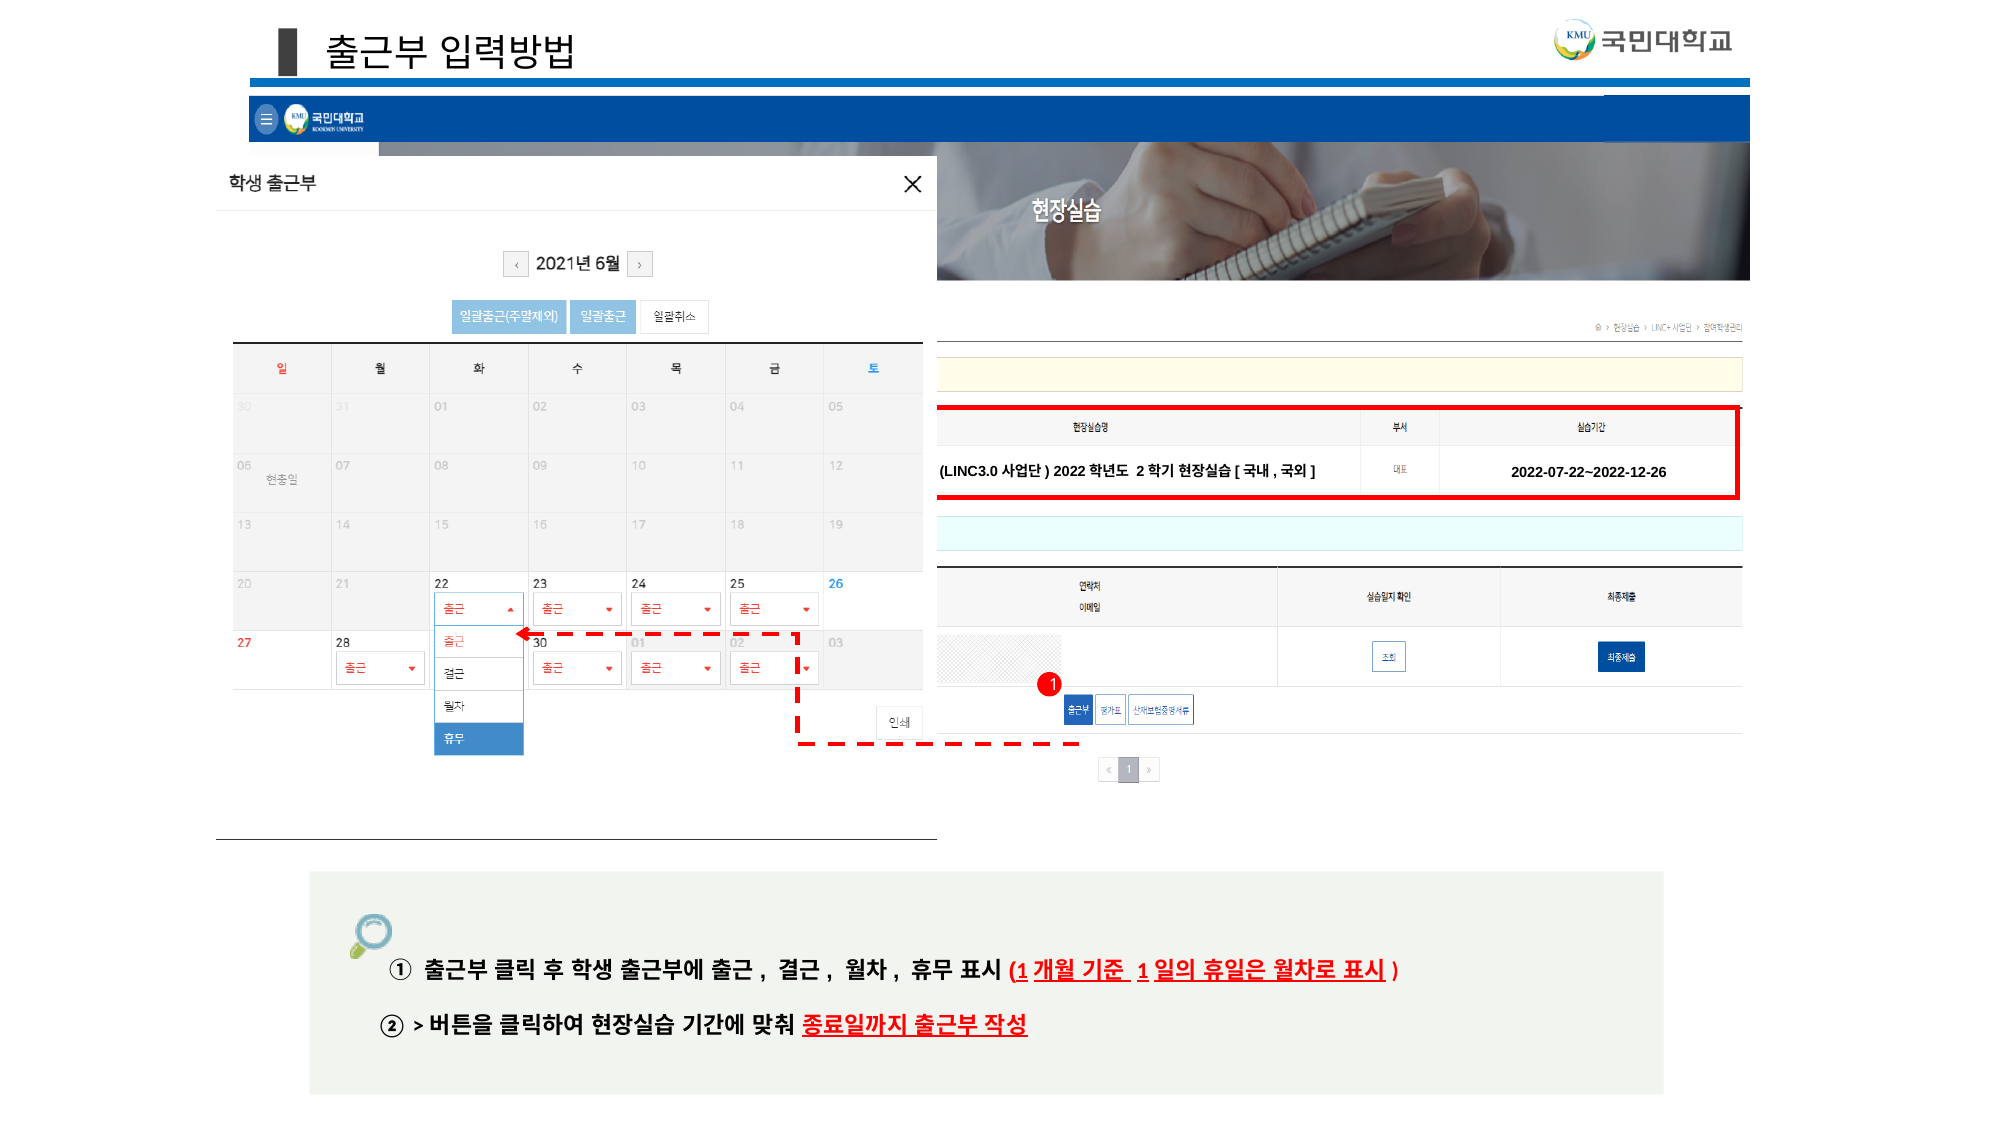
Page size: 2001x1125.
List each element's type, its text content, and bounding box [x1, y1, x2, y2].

text_box 출근부 입력방법 [310, 21, 593, 78]
text_box [277, 27, 298, 77]
text_box ① 출근부 클릭 후 학생 출근부에 출근, 결근, 월차, 휴무 표시(1개월 기준 1일의 휴일은 월차로 표시) ② >버튼을 클릭하여 현장실습 기간에 맞춰 종료일까지 출근부 작성 [309, 871, 1664, 1095]
picture [1552, 17, 1734, 63]
picture [350, 914, 392, 959]
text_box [515, 633, 1080, 745]
picture [215, 95, 1751, 840]
